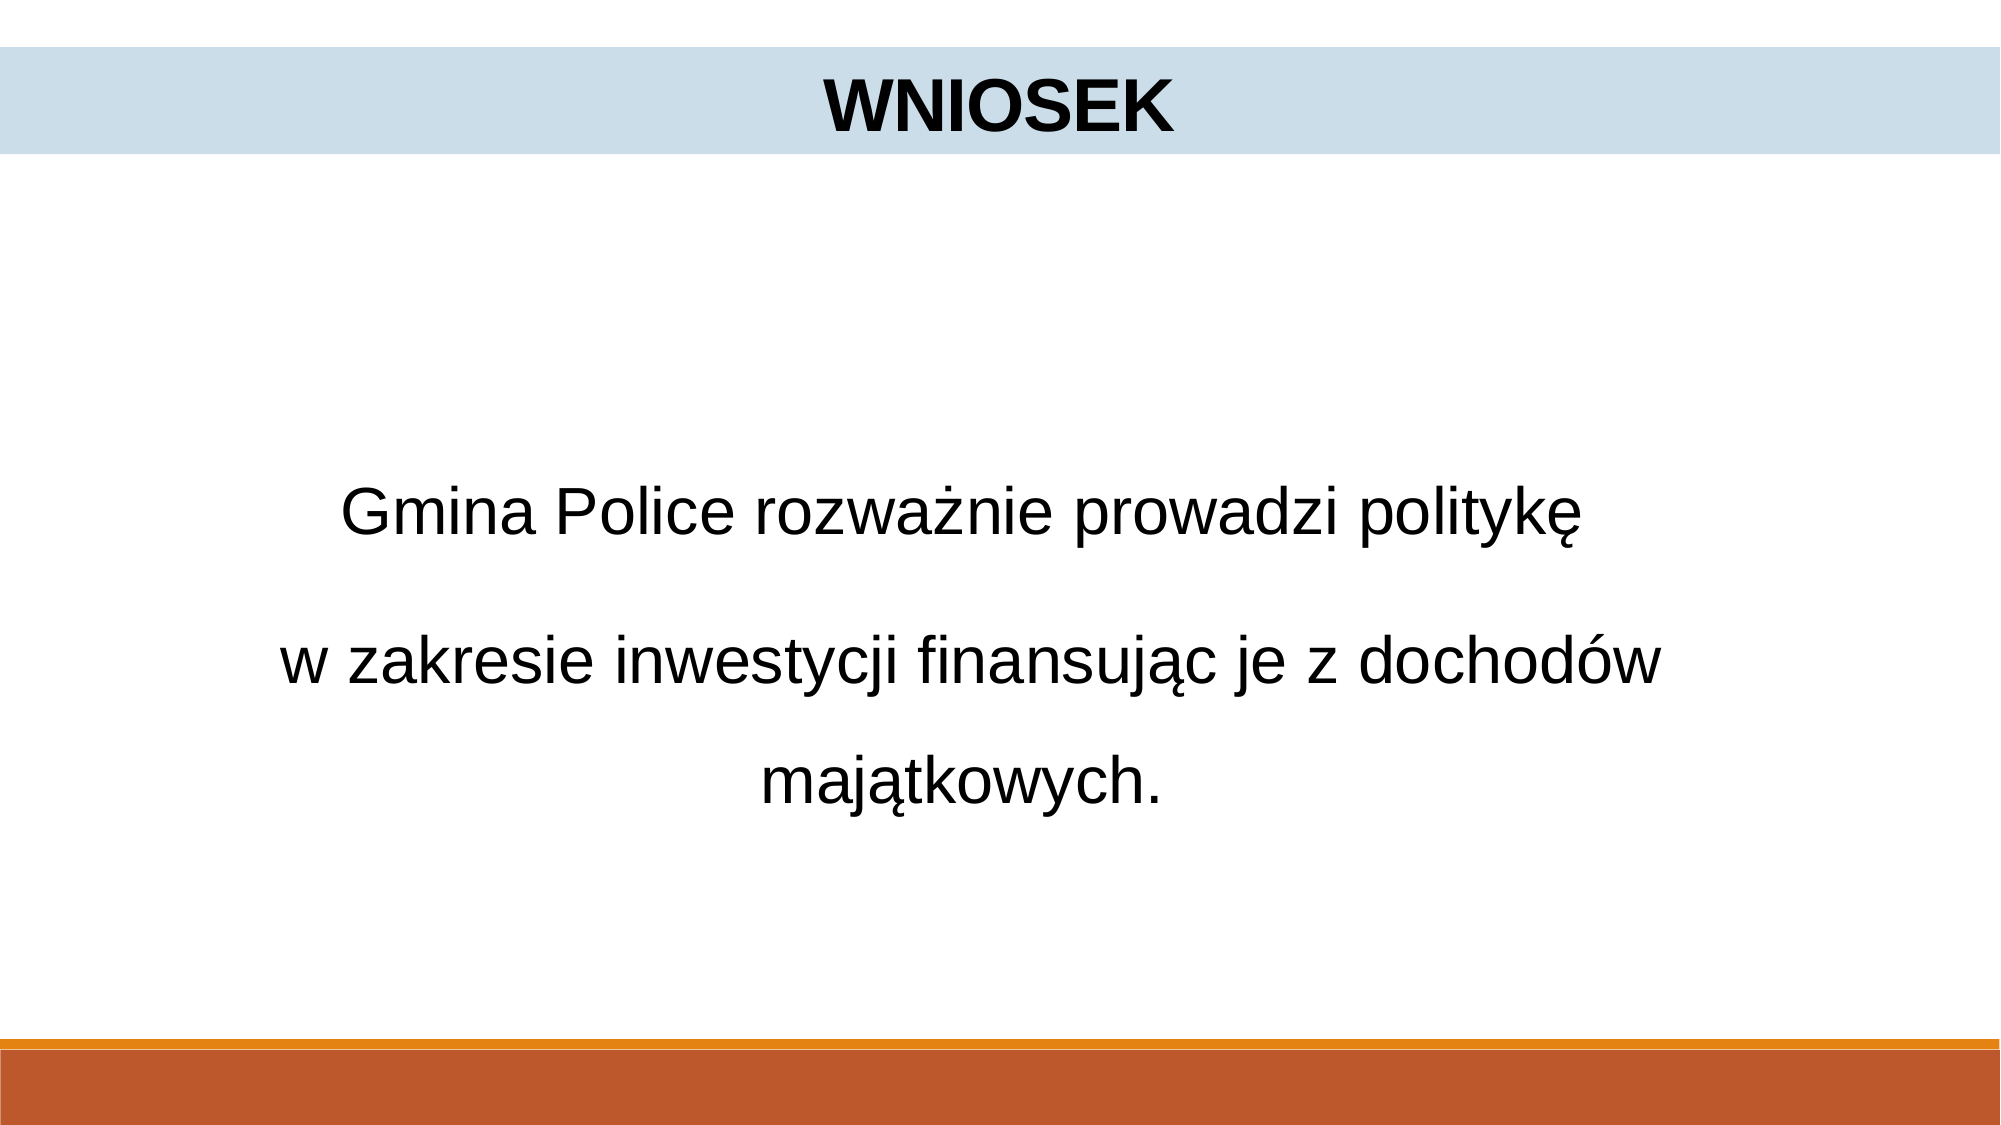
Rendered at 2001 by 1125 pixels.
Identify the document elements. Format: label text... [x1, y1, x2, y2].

title WNIOSEK [0, 47, 2000, 155]
list Gmina Police rozważnie prowadzi politykę w zakresie inwestycji finansując je z dochodów majątkowych. [47, 310, 1863, 971]
